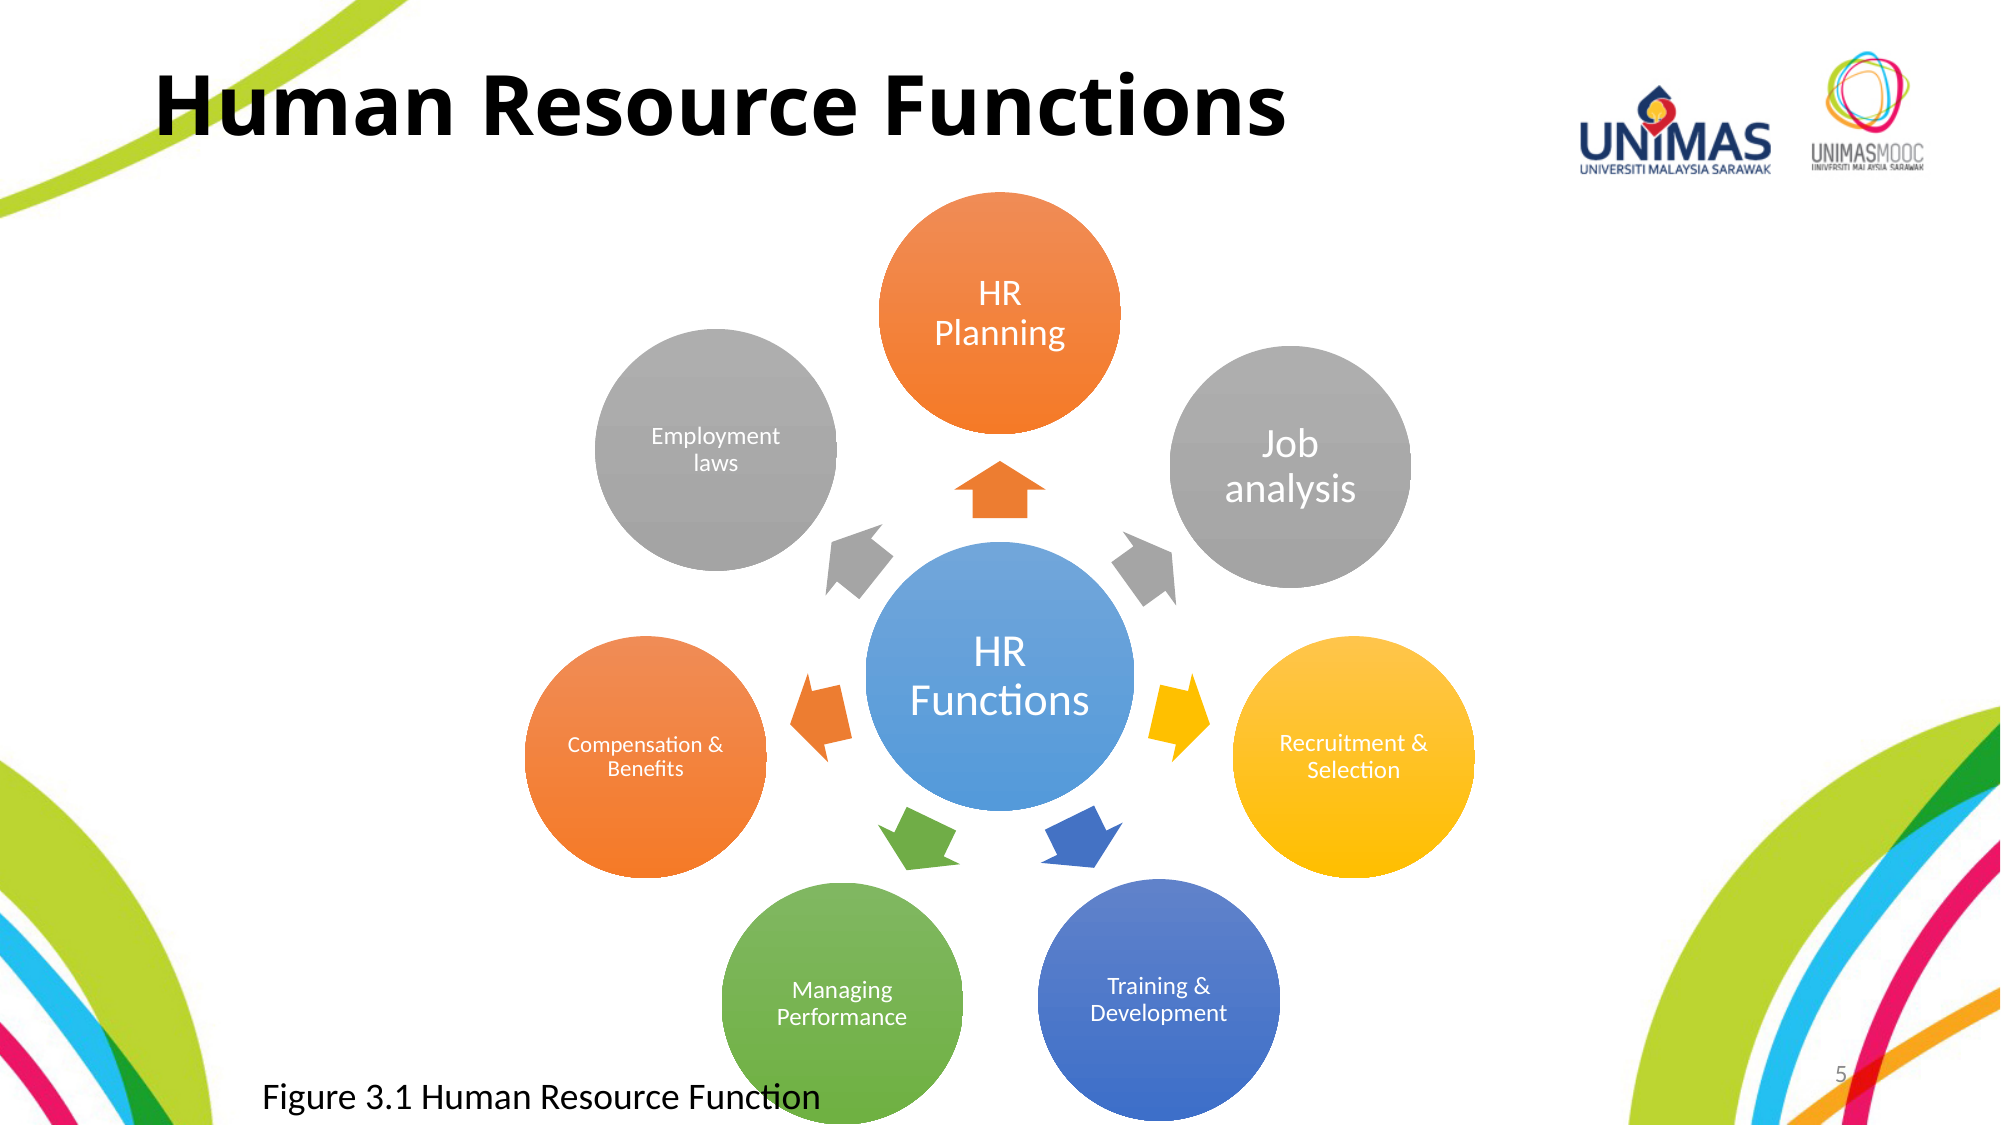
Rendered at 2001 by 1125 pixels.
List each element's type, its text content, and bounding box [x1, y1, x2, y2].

picture [0, 0, 137, 1125]
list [137, 191, 1863, 1125]
title Human Resource Functions [137, 0, 1863, 191]
picture [1863, 0, 2001, 1125]
